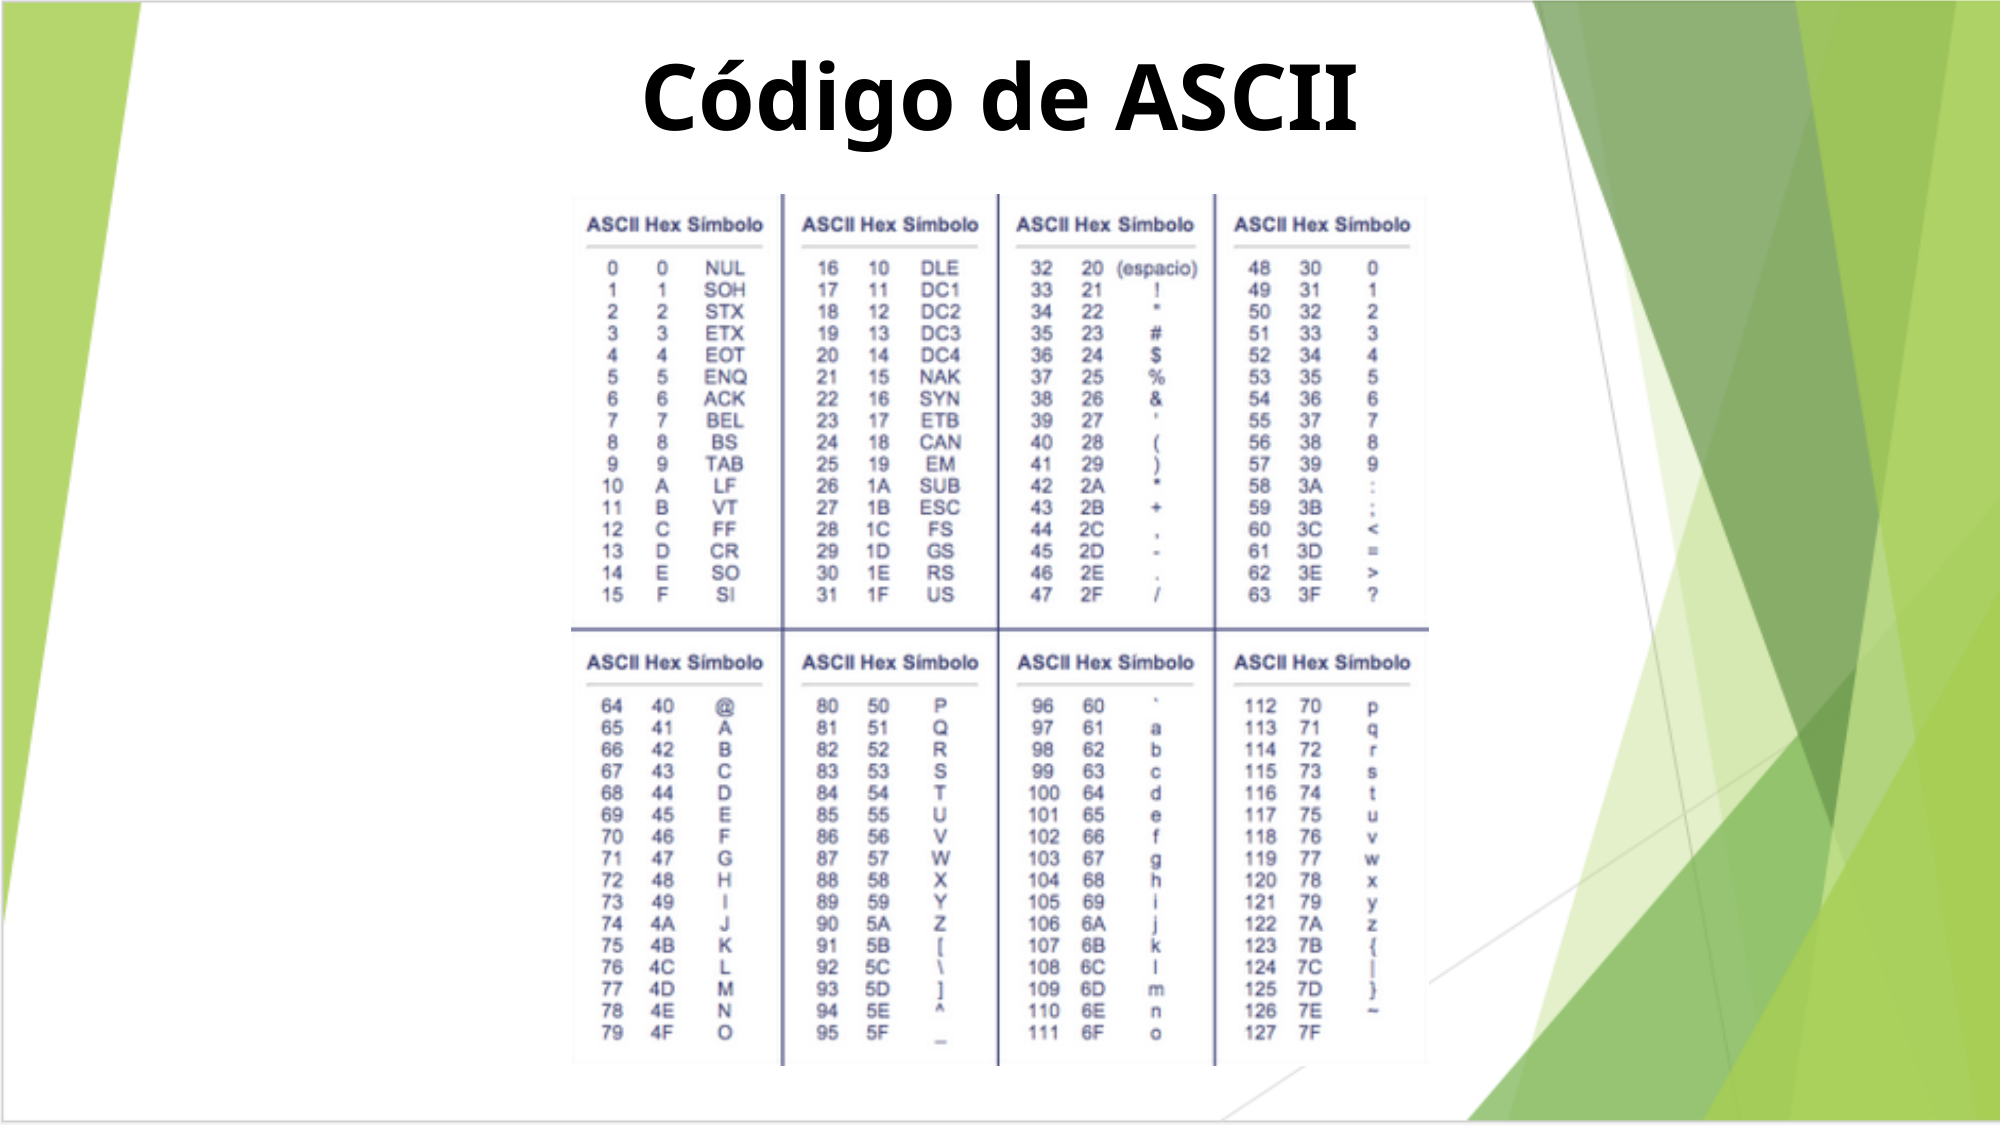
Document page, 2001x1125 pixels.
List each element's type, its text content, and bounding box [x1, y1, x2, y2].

title Código de ASCII [324, 7, 1675, 195]
picture [571, 194, 1429, 1066]
table_cell 0 [0, 0, 2000, 1125]
